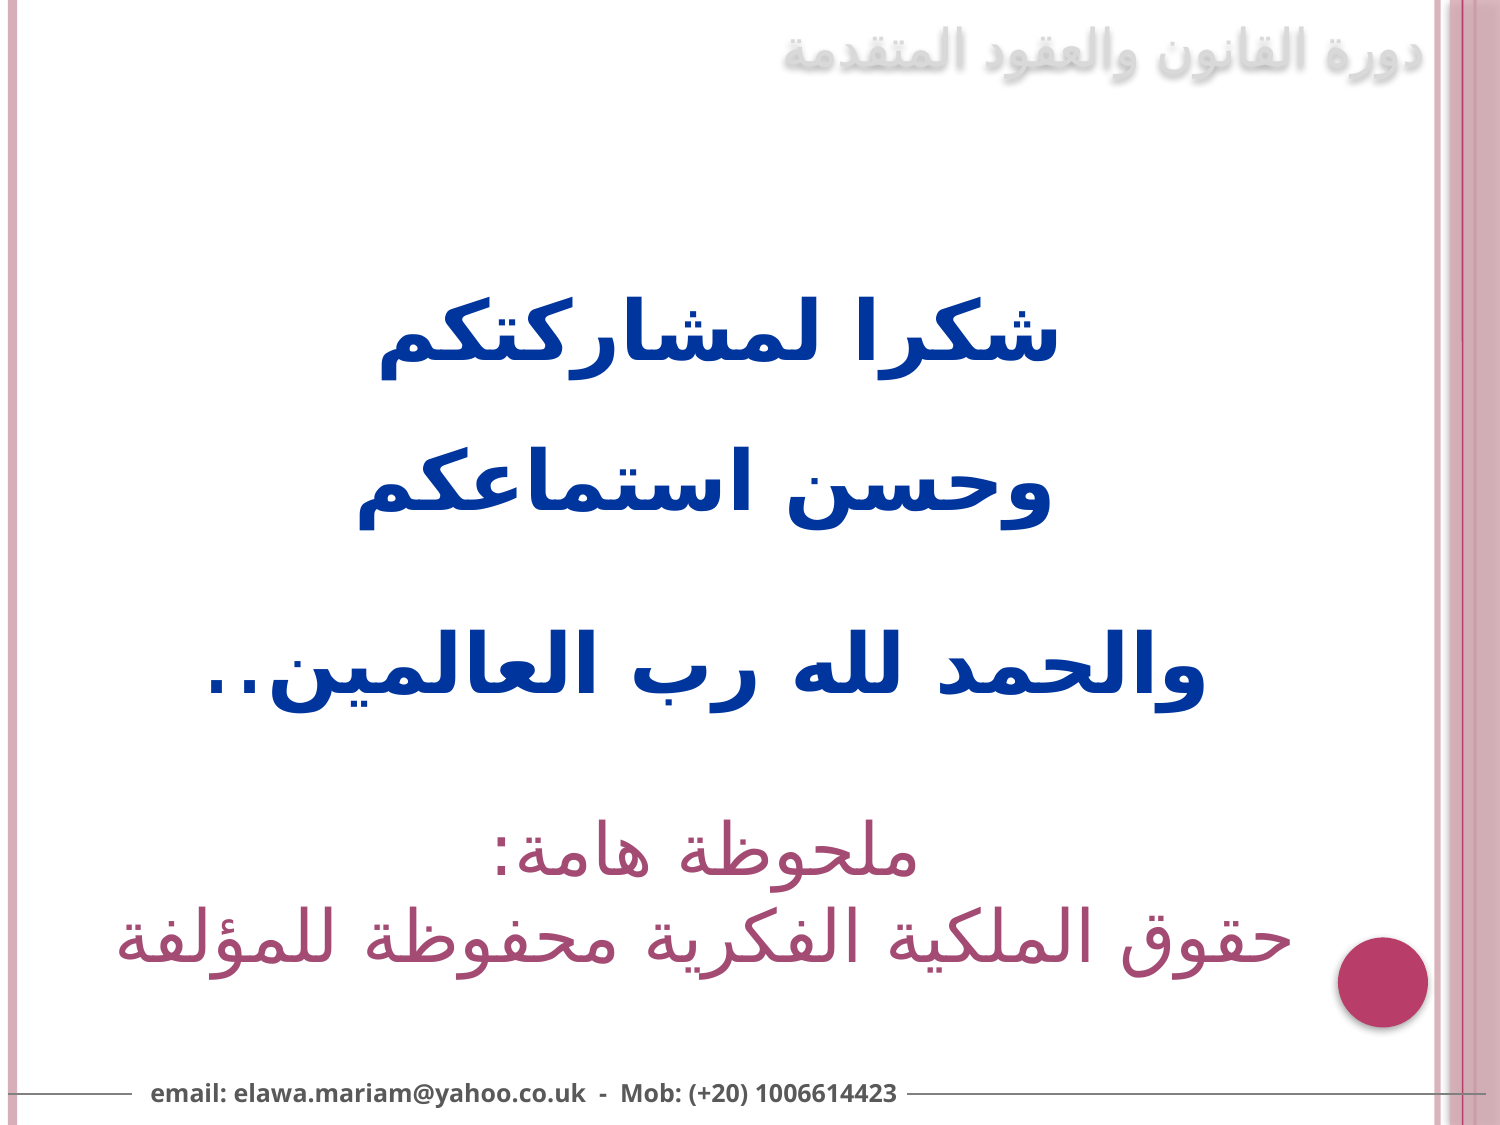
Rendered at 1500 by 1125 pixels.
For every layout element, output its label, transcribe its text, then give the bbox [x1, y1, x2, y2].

text_box دورة القانون والعقود المتقدمة [194, 7, 1441, 126]
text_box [7, 1069, 1487, 1117]
text_box شكرا لمشاركتكم وحسن استماعكم والحمد لله رب العالمين.. ملحوظة هامة: حقوق الملكية الفكرية محفوظة للمؤلفة [47, 219, 1365, 1067]
